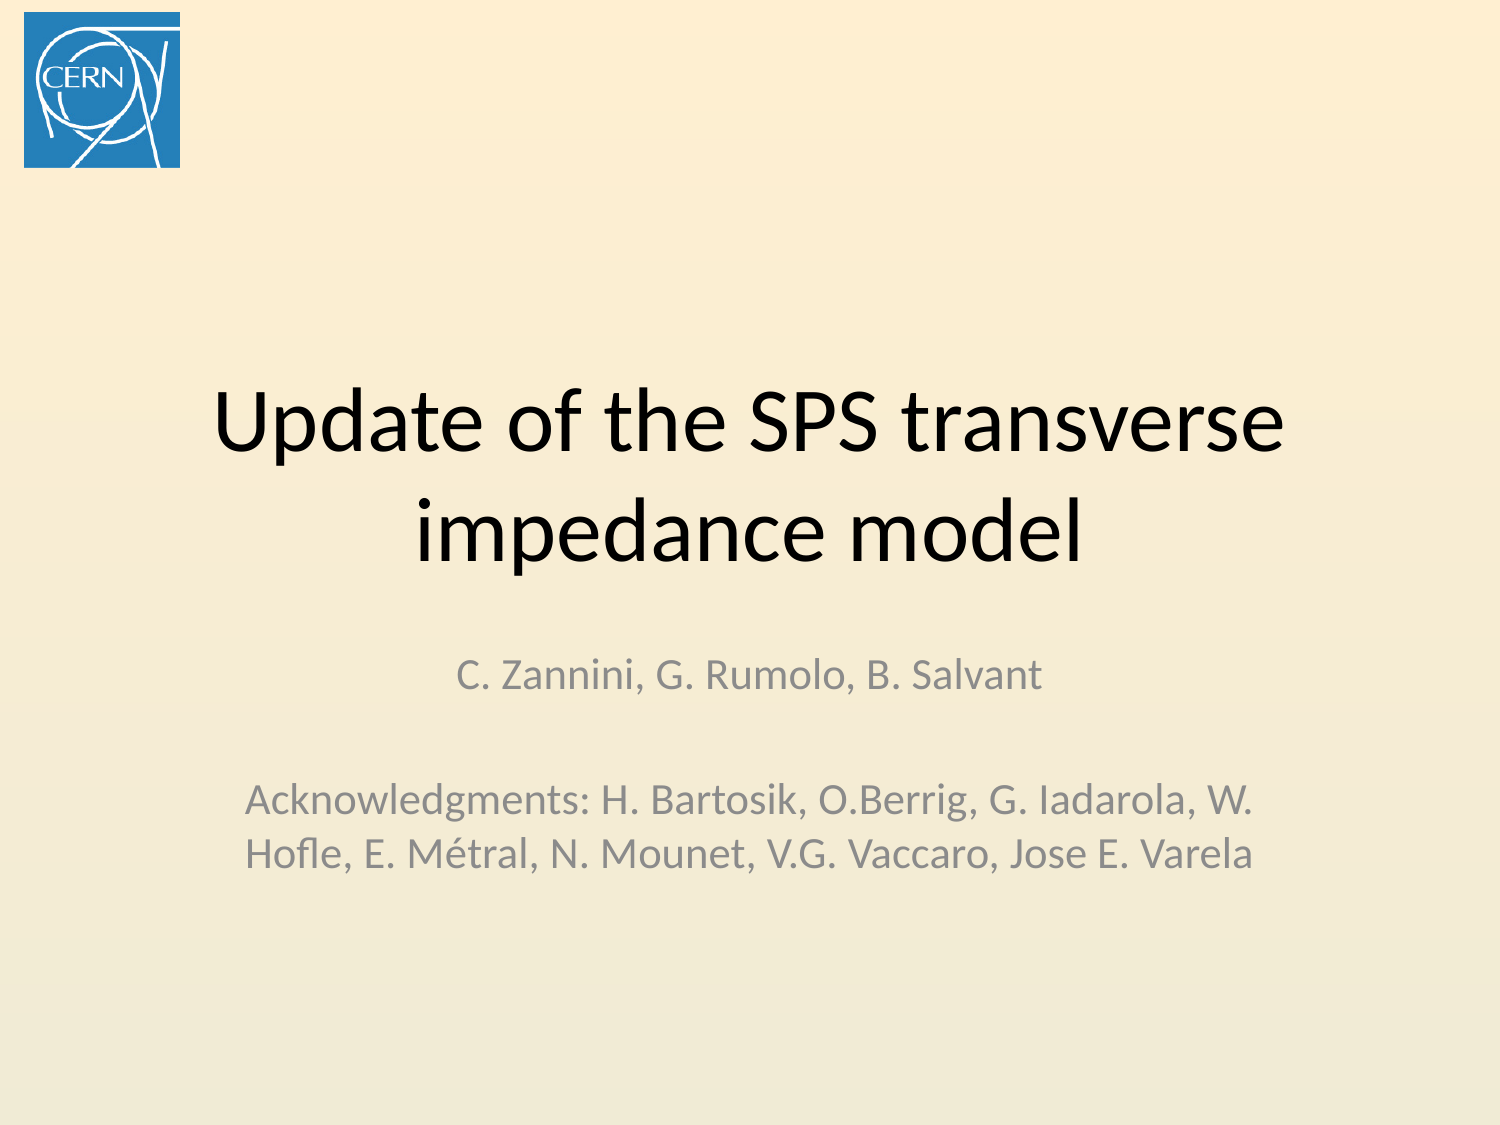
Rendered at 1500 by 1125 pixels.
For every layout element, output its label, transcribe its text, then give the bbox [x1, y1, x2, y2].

title Update of the SPS transverse impedance model [112, 349, 1388, 591]
picture [24, 12, 180, 168]
subtitle C. Zannini, G. Rumolo, B. Salvant Acknowledgments: H. Bartosik, O.Berrig, G. Iadarola, W. Hofle, E. Métral, N. Mounet, V.G. Vaccaro, Jose E. Varela [225, 637, 1275, 925]
